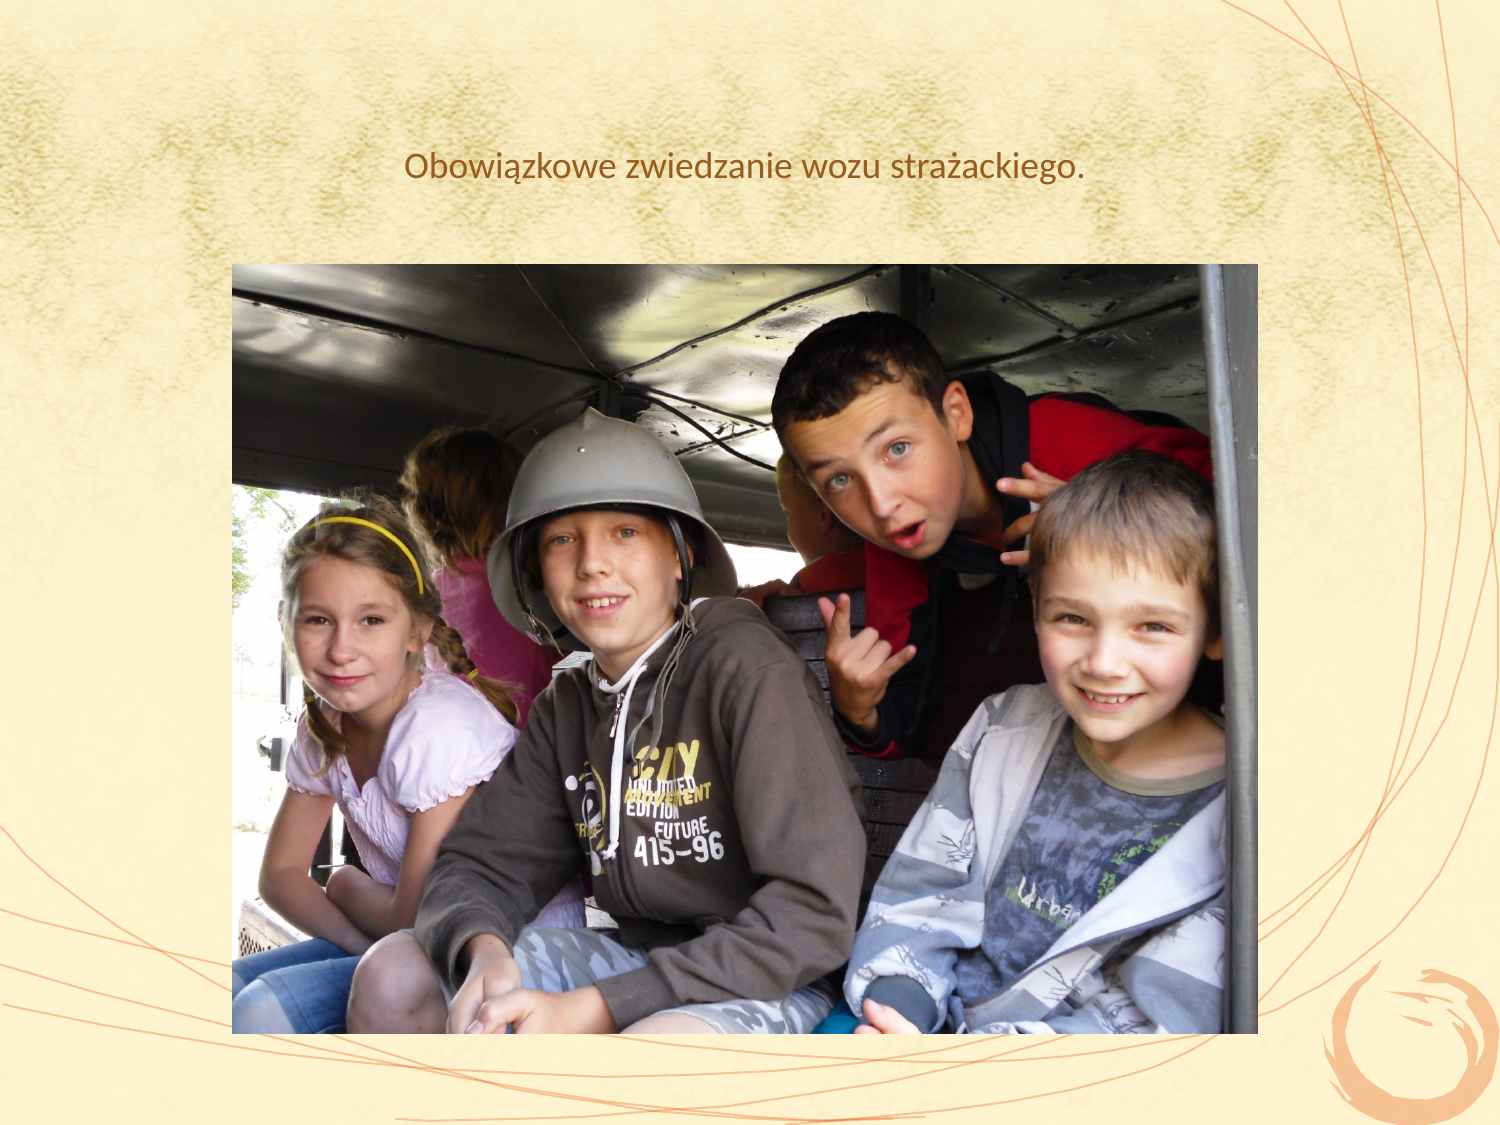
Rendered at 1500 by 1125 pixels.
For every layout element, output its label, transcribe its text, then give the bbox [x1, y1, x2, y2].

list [232, 264, 1259, 1035]
title Obowiązkowe zwiedzanie wozu strażackiego. [70, 70, 1421, 258]
